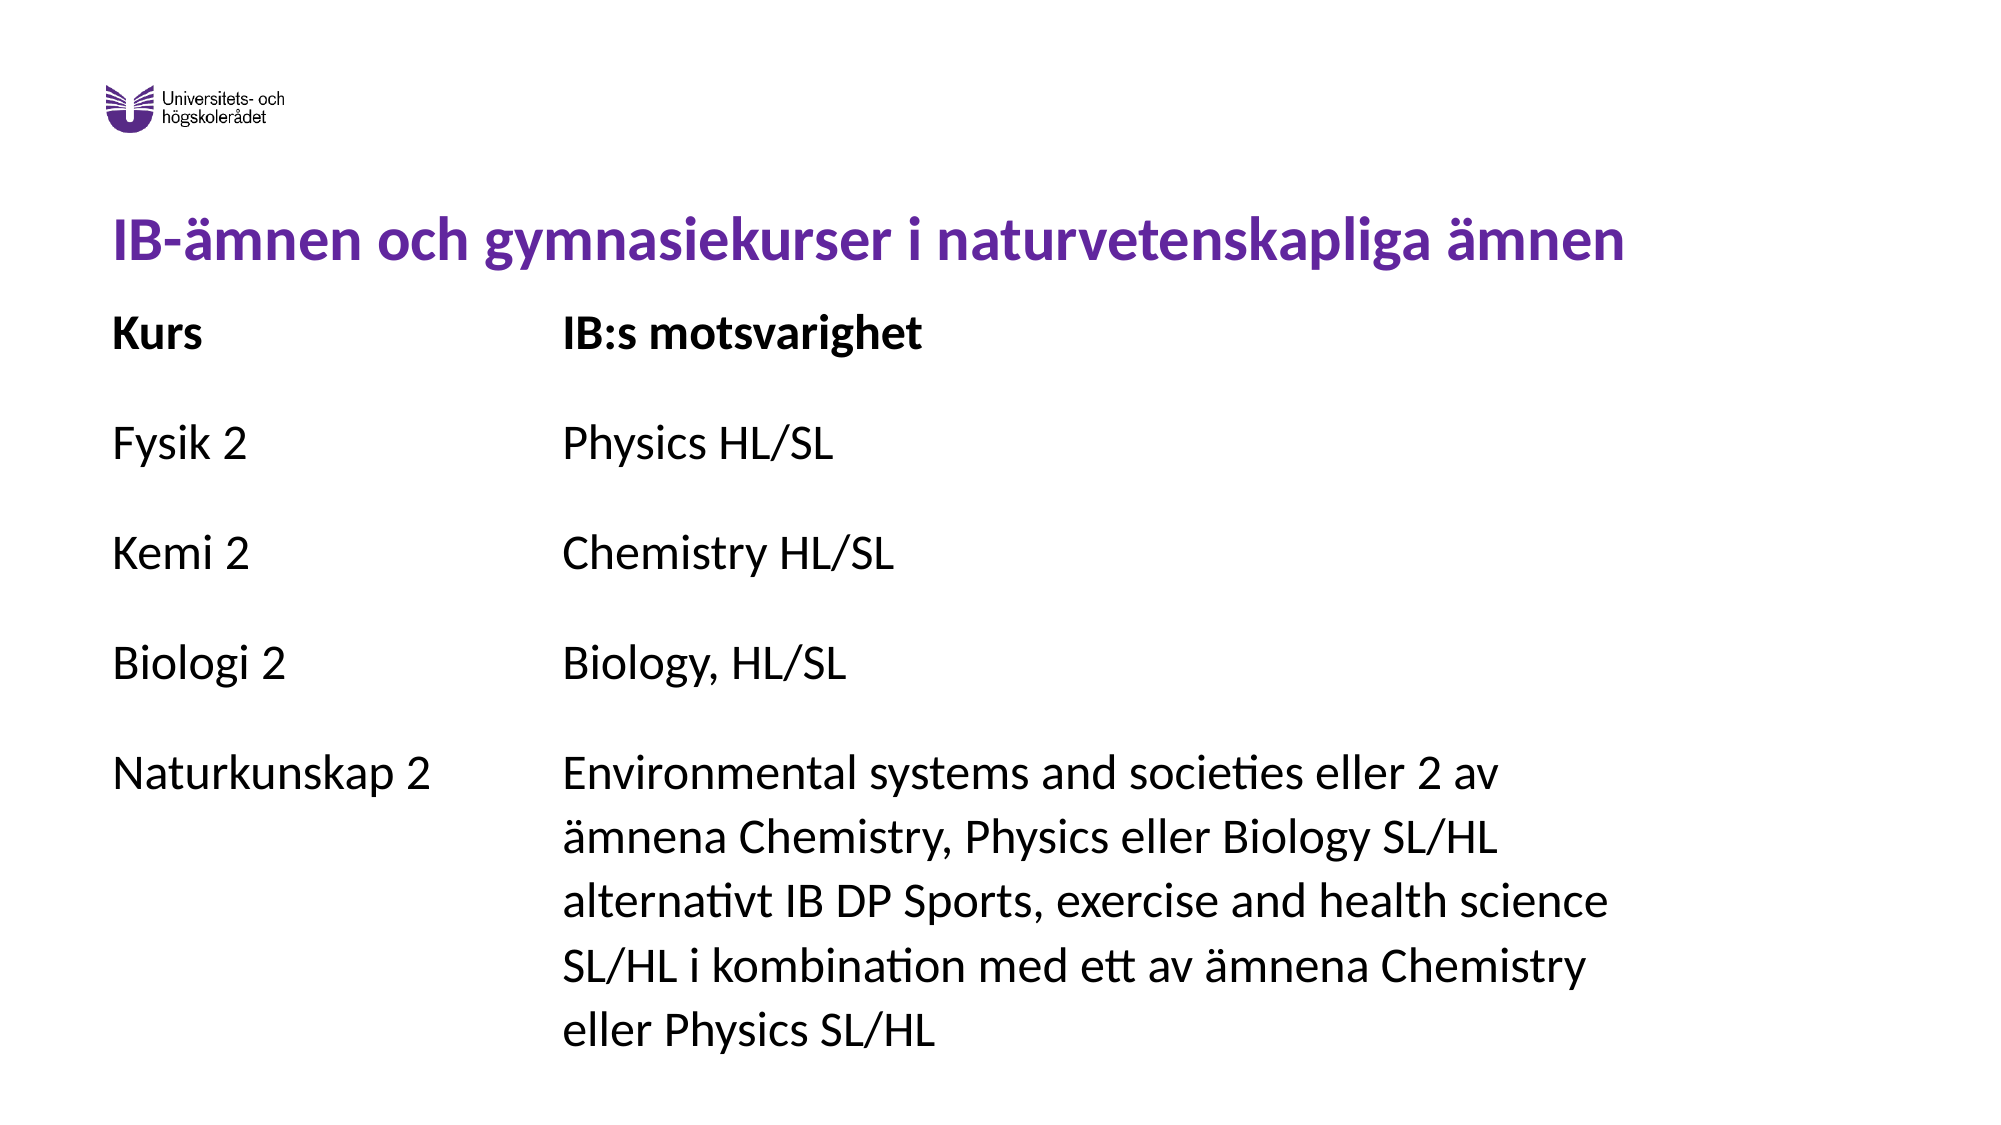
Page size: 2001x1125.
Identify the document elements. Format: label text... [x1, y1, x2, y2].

title IB-ämnen och gymnasiekurser i naturvetenskapliga ämnen [112, 186, 1888, 273]
list Kurs IB:s motsvarighet Fysik 2 Physics HL/SL Kemi 2 Chemistry HL/SL Biologi 2 Biology, HL/SL Naturkunskap 2 Environmental systems and societies eller 2 av ämnena Chemistry, Physics eller Biology SL/HL alternativt IB DP Sports, exercise and health science SL/HL i kombination med ett av ämnena Chemistry eller Physics SL/HL [112, 295, 1628, 1040]
picture [106, 85, 284, 133]
